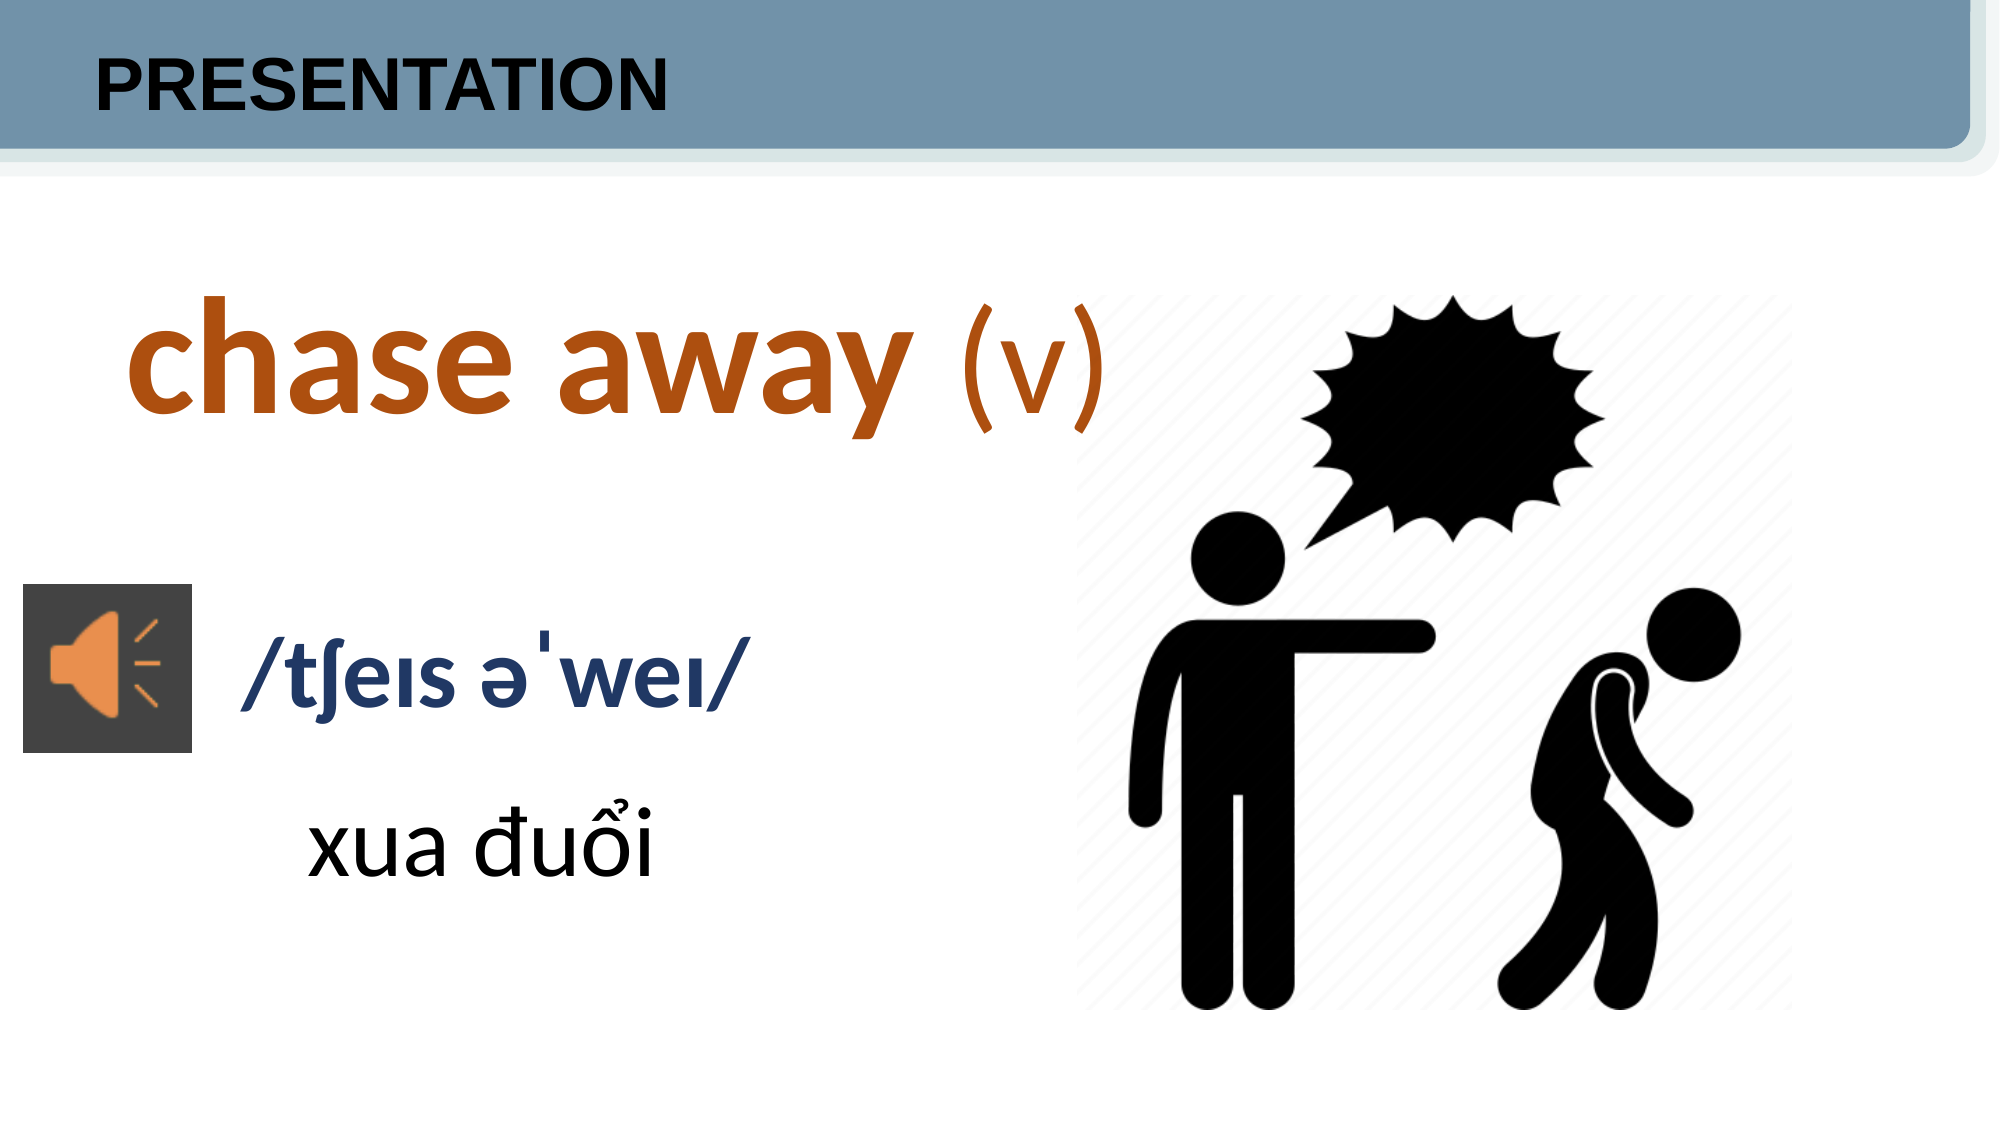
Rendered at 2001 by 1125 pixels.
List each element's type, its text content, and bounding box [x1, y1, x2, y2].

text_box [0, 0, 2000, 177]
text_box chase away (v) [88, 254, 1150, 363]
text_box /tʃeɪs əˈweɪ/ [226, 600, 766, 735]
picture [22, 582, 194, 754]
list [1077, 295, 1792, 1010]
text_box xua đuổi [150, 769, 815, 904]
